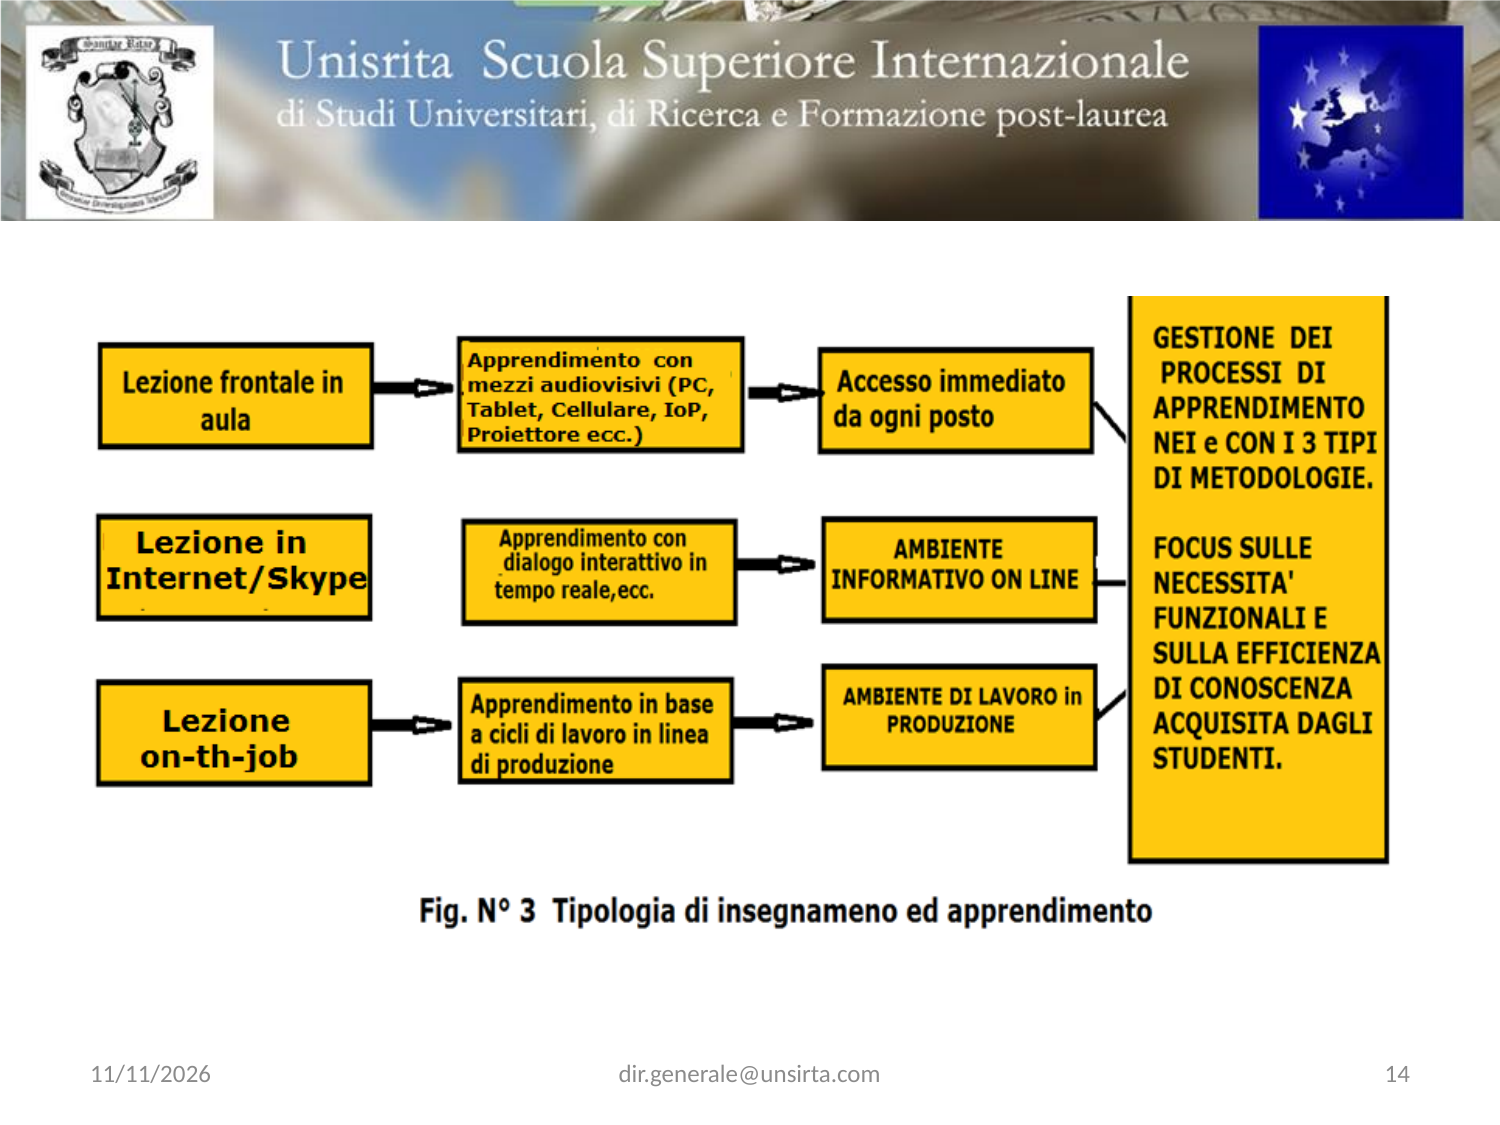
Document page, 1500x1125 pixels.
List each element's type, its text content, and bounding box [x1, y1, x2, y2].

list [74, 296, 1426, 972]
slide_number 14 [1074, 1042, 1425, 1103]
picture [0, 0, 1500, 221]
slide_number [75, 1042, 425, 1103]
footer dir.generale@unsirta.com [512, 1042, 988, 1103]
